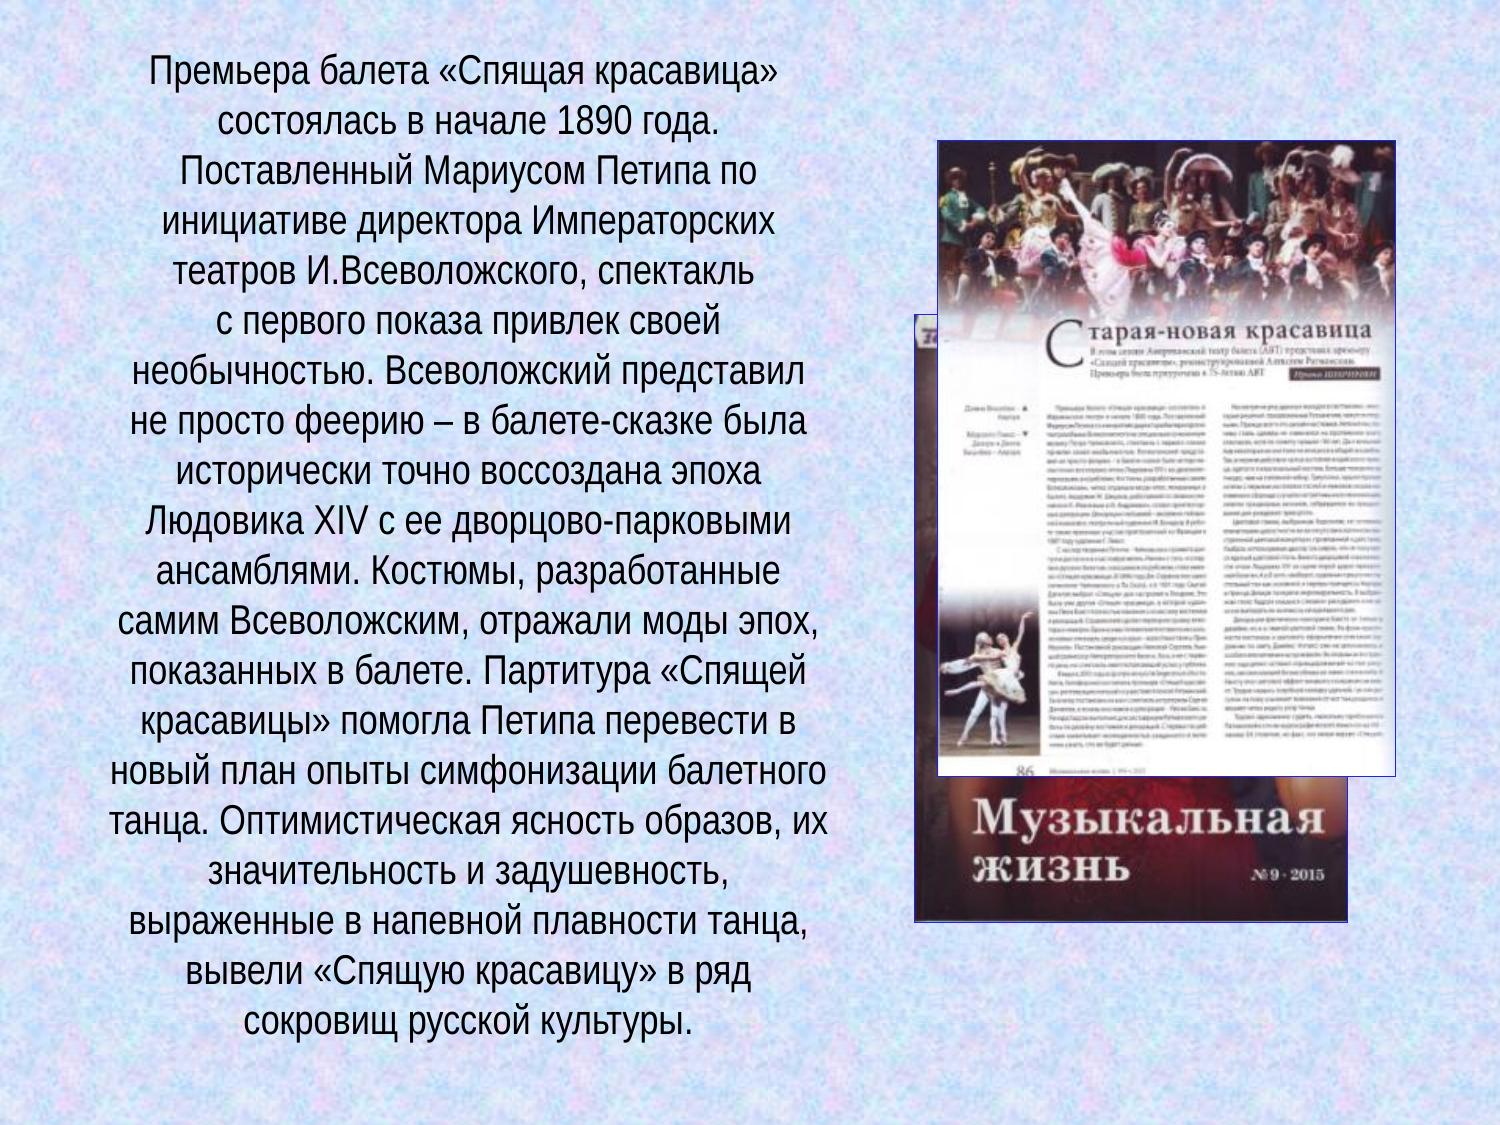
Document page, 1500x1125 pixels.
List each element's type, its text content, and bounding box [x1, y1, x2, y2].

text_box Премьера балета «Спящая красавица» состоялась в начале 1890 года. Поставленный Мариусом Петипа по инициативе директора Императорских театров И.Всеволожского, спектакль с первого показа привлек своей необычностью. Всеволожский представил не просто феерию – в балете-сказке была исторически точно воссоздана эпоха Людовика ХIV с ее дворцово-парковыми ансамблями. Костюмы, разработанные самим Всеволожским, отражали моды эпох, показанных в балете. Партитура «Спящей красавицы» помогла Петипа перевести в новый план опыты симфонизации балетного танца. Оптимистическая ясность образов, их значительность и задушевность, выраженные в напевной плавности танца, вывели «Спящую красавицу» в ряд сокровищ русской культуры. [93, 35, 844, 1051]
picture [913, 140, 1396, 923]
